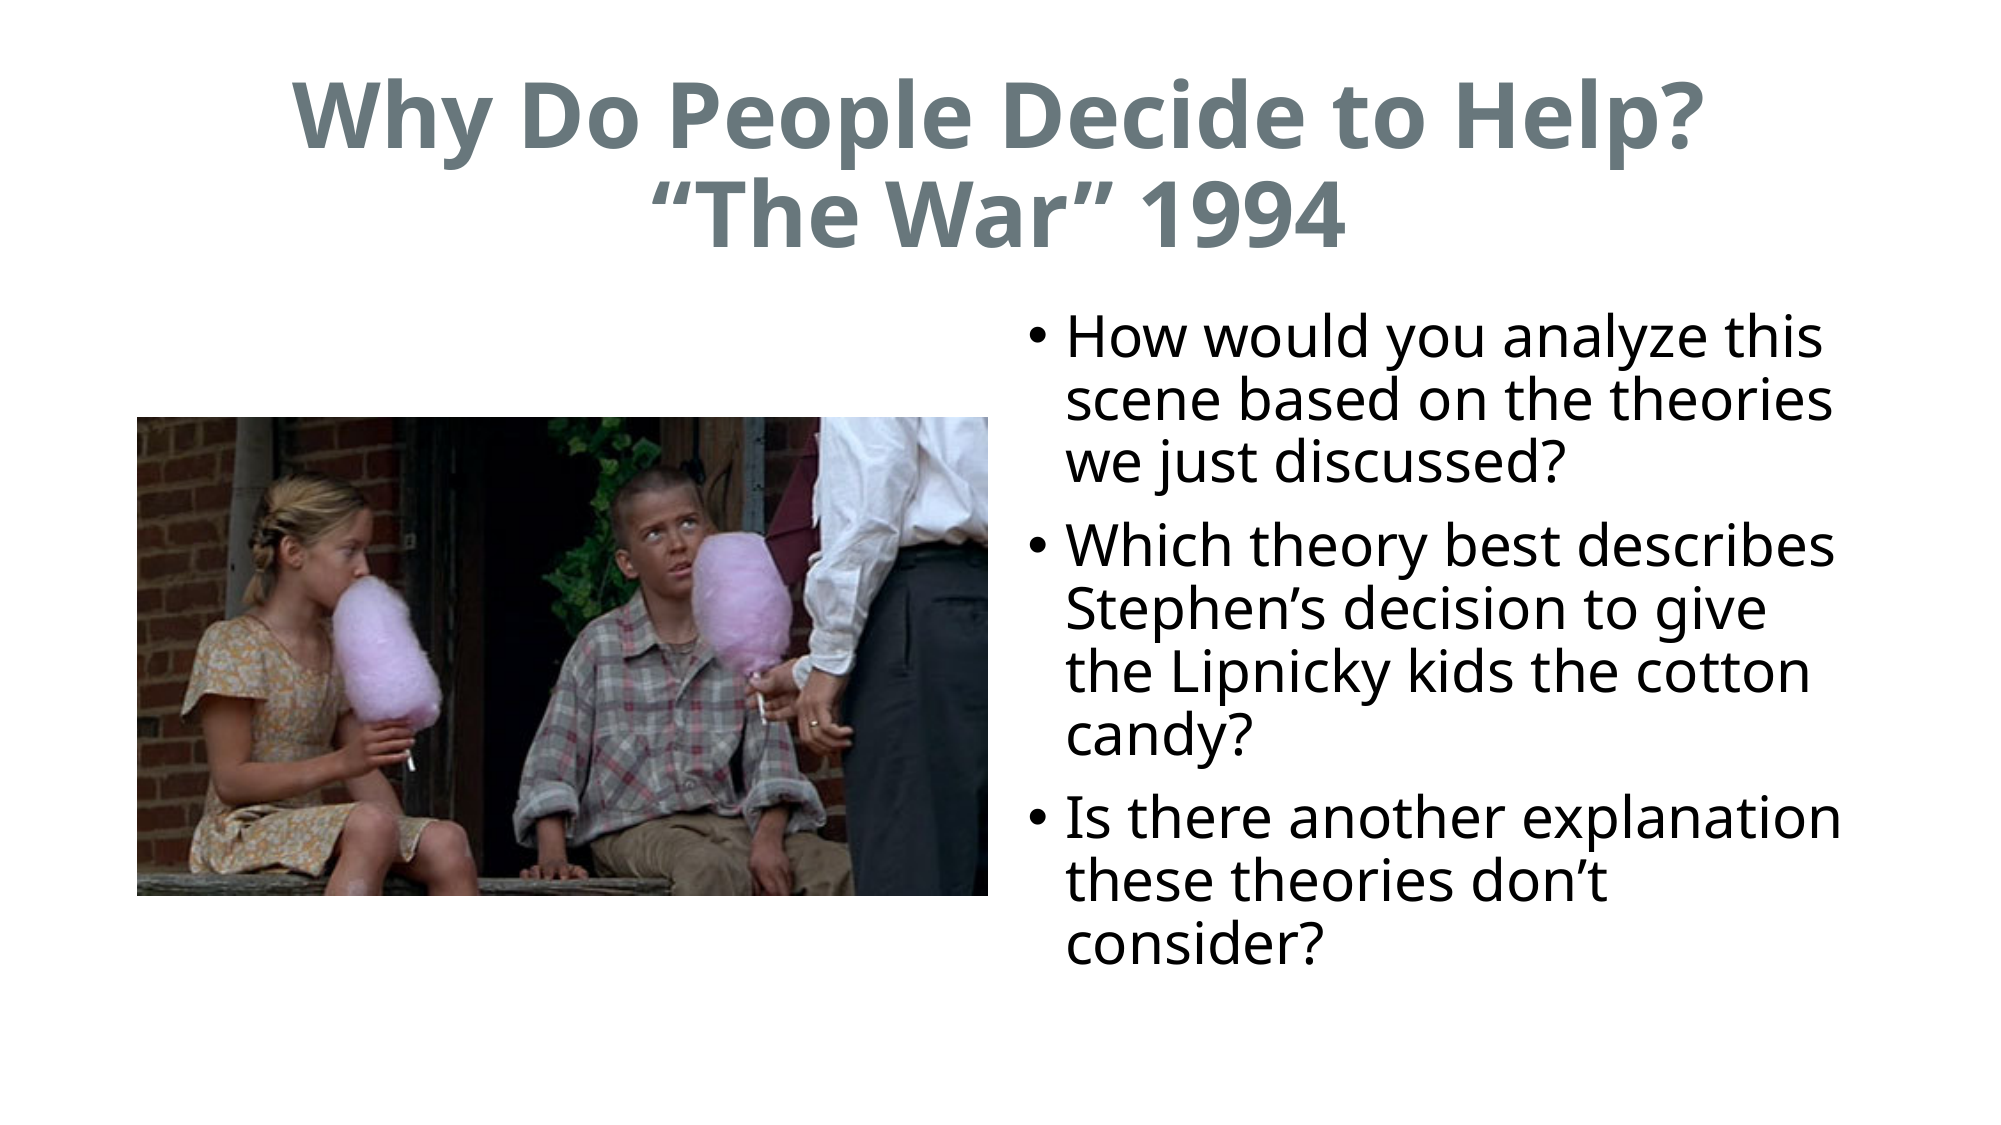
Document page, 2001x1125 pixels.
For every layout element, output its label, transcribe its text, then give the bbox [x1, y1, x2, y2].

list How would you analyze this scene based on the theories we just discussed? Which theory best describes Stephen’s decision to give the Lipnicky kids the cotton candy? Is there another explanation these theories don’t consider? [1012, 299, 1863, 1014]
title Why Do People Decide to Help? “The War” 1994 [137, 59, 1863, 278]
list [137, 417, 988, 896]
